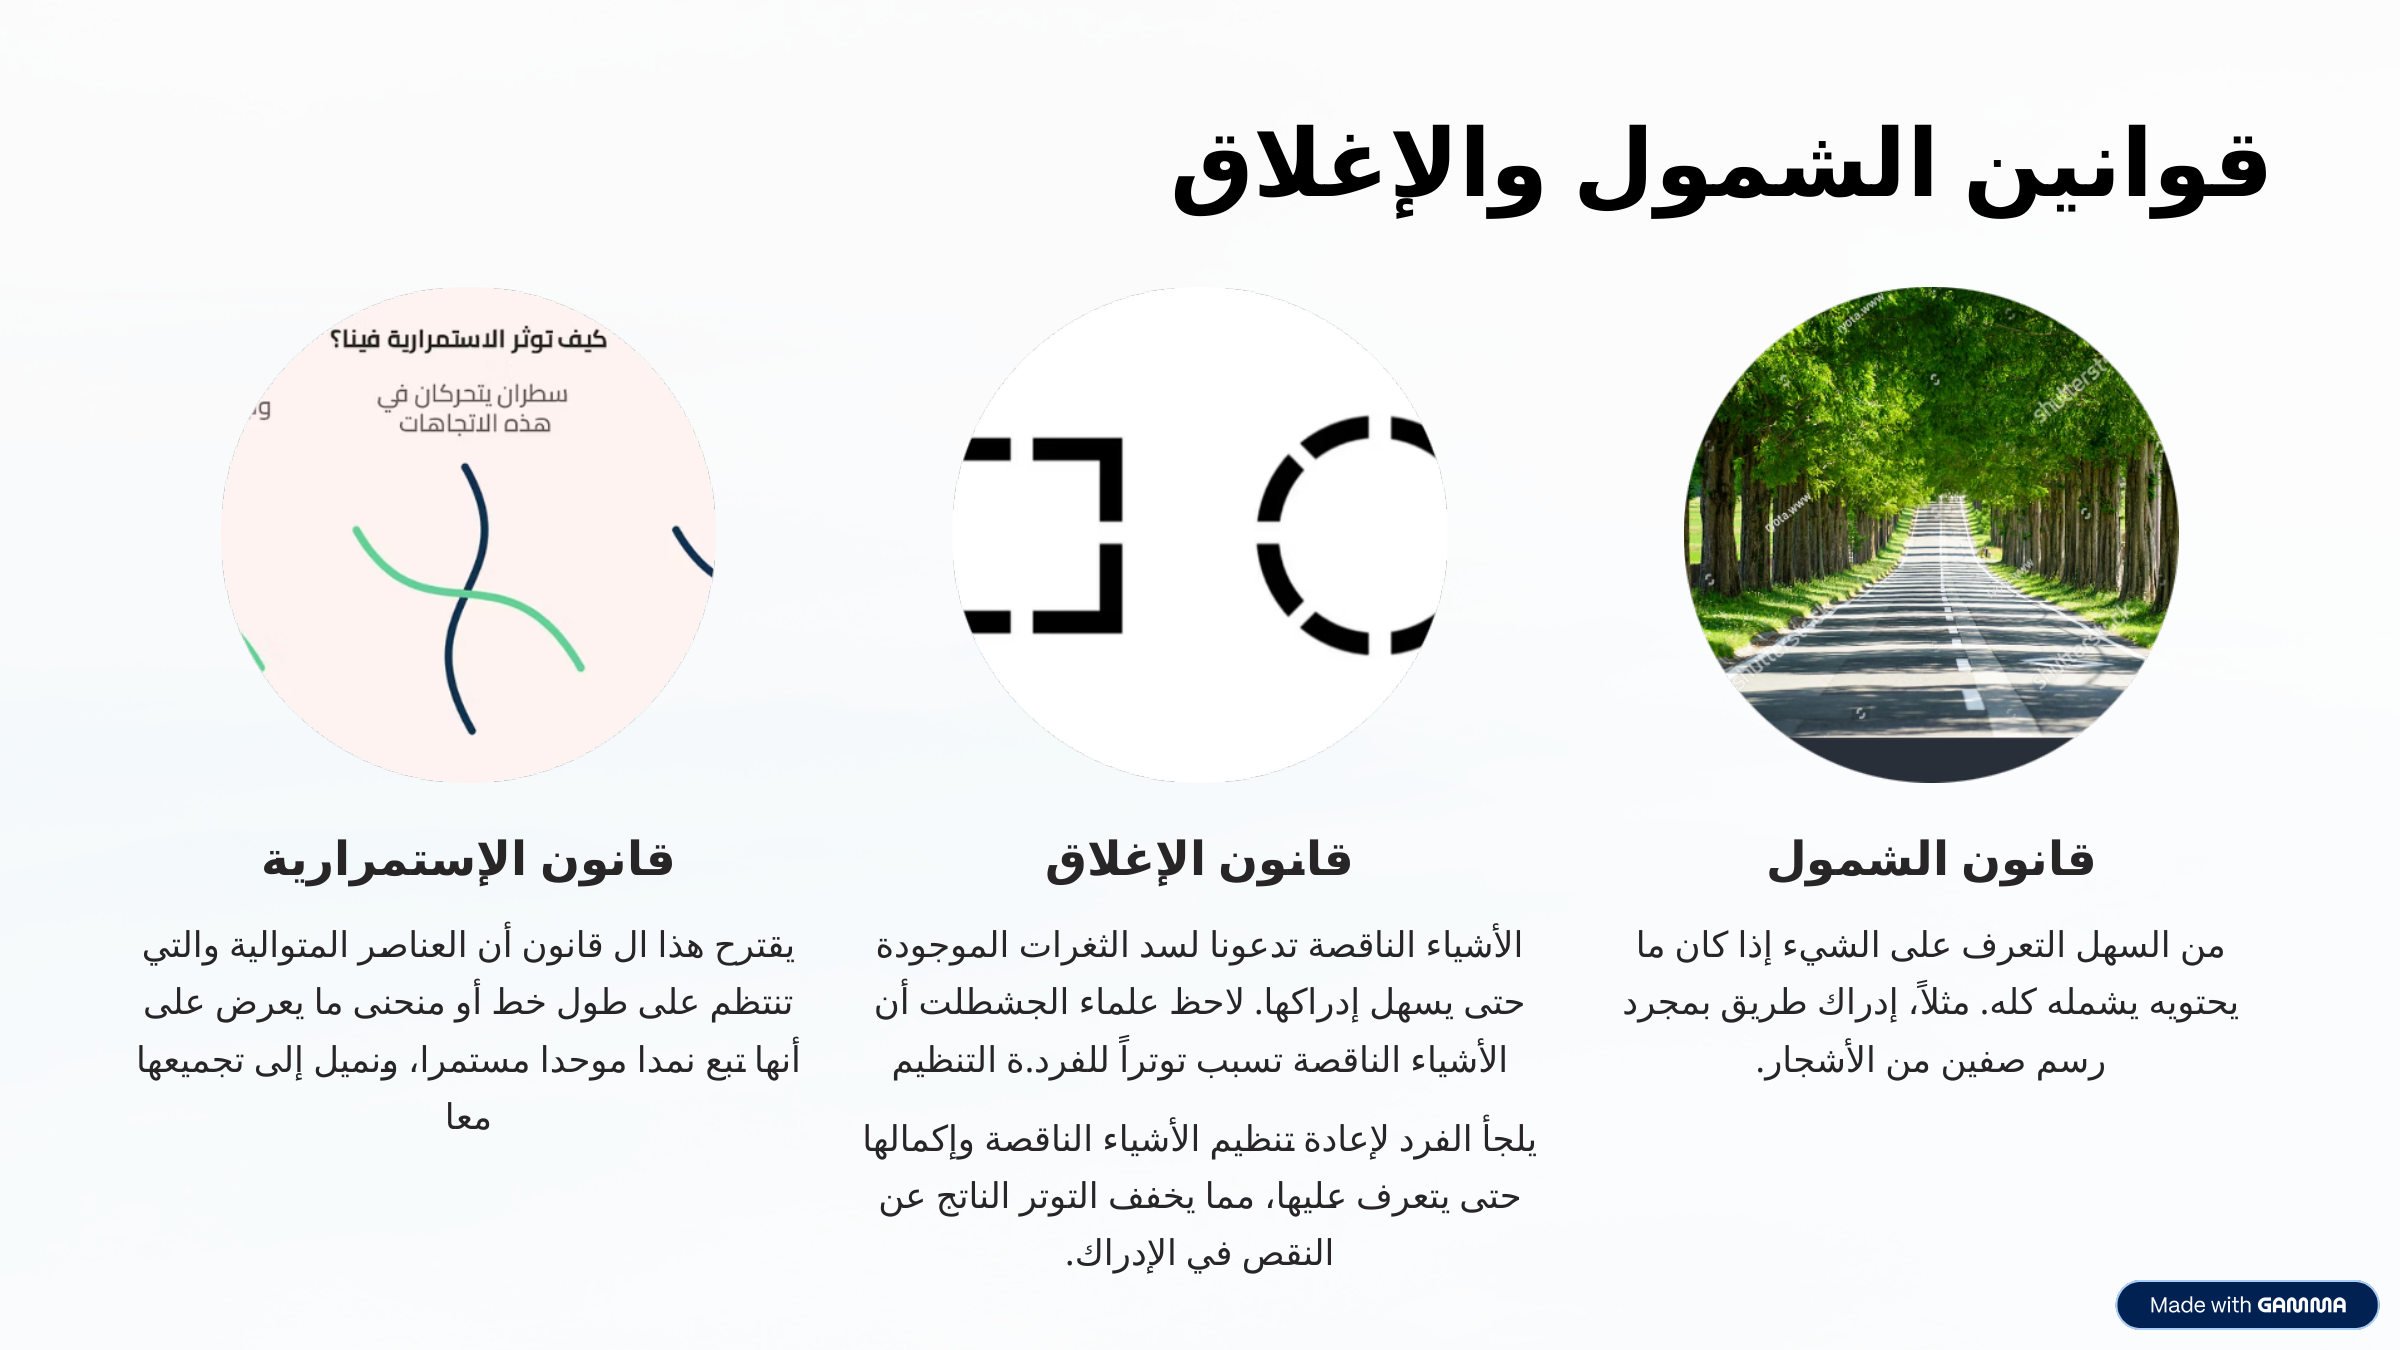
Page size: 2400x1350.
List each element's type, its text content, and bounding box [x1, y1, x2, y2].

picture [952, 287, 1448, 783]
picture [221, 287, 716, 783]
text_box قانون الإغلاق [964, 826, 1436, 886]
picture [1684, 287, 2179, 783]
text_box يقترح هذا ال قانون أن العناصر المتوالية والتي تنتظم على طول خط أو منحنى ما يعرض على أنها تبع نمدا موحدا مستمرا، ونميل إلى تجميعها معا [125, 907, 812, 1080]
picture [2106, 1271, 2389, 1339]
text_box قانون الشمول [1696, 826, 2167, 886]
text_box الأشياء الناقصة تدعونا لسد الثغرات الموجودة حتى يسهل إدراكها. لاحظ علماء الجشطلت أن الأشياء الناقصة تسبب توتراً للفرد.ة التنظيم [856, 907, 1544, 1080]
text_box قانون الإستمرارية [233, 826, 704, 886]
text_box يلجأ الفرد لإعادة تنظيم الأشياء الناقصة وإكمالها حتى يتعرف عليها، مما يخفف التوتر الناتج عن النقص في الإدراك. [856, 1100, 1544, 1273]
text_box قوانين الشمول والإغلاق [1333, 98, 2275, 217]
text_box من السهل التعرف على الشيء إذا كان ما يحتويه يشمله كله. مثلاً، إدراك طريق بمجرد رسم صفين من الأشجار. [1587, 907, 2275, 1080]
